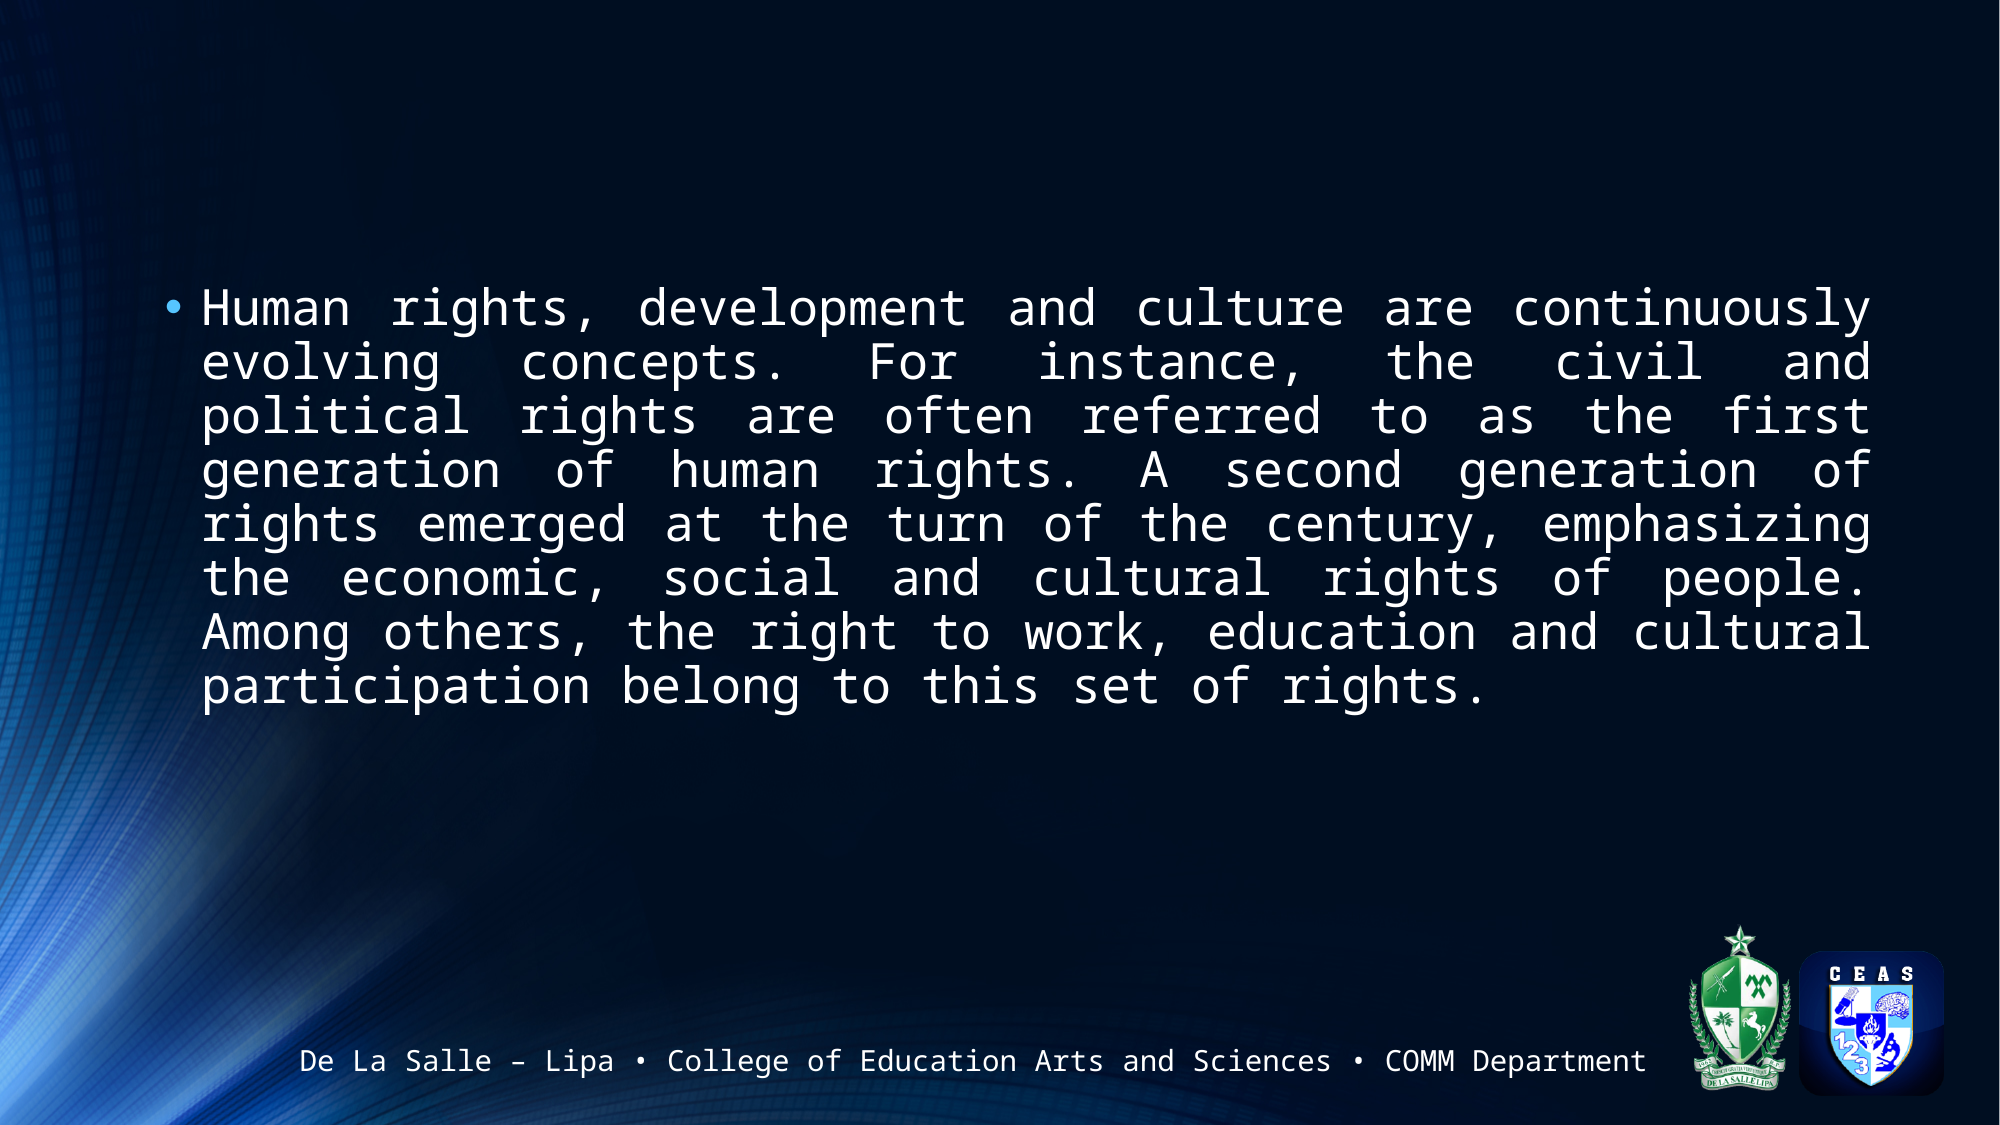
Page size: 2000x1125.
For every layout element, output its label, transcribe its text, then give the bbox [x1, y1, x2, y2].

list Human rights, development and culture are continuously evolving concepts. For instance, the civil and political rights are often referred to as the first generation of human rights. A second generation of rights emerged at the turn of the century, emphasizing the economic, social and cultural rights of people. Among others, the right to work, education and cultural participation belong to this set of rights. [149, 275, 1888, 925]
picture [0, 0, 2000, 1125]
text_box De La Salle – Lipa • College of Education Arts and Sciences • COMM Department [124, 1034, 1656, 1085]
